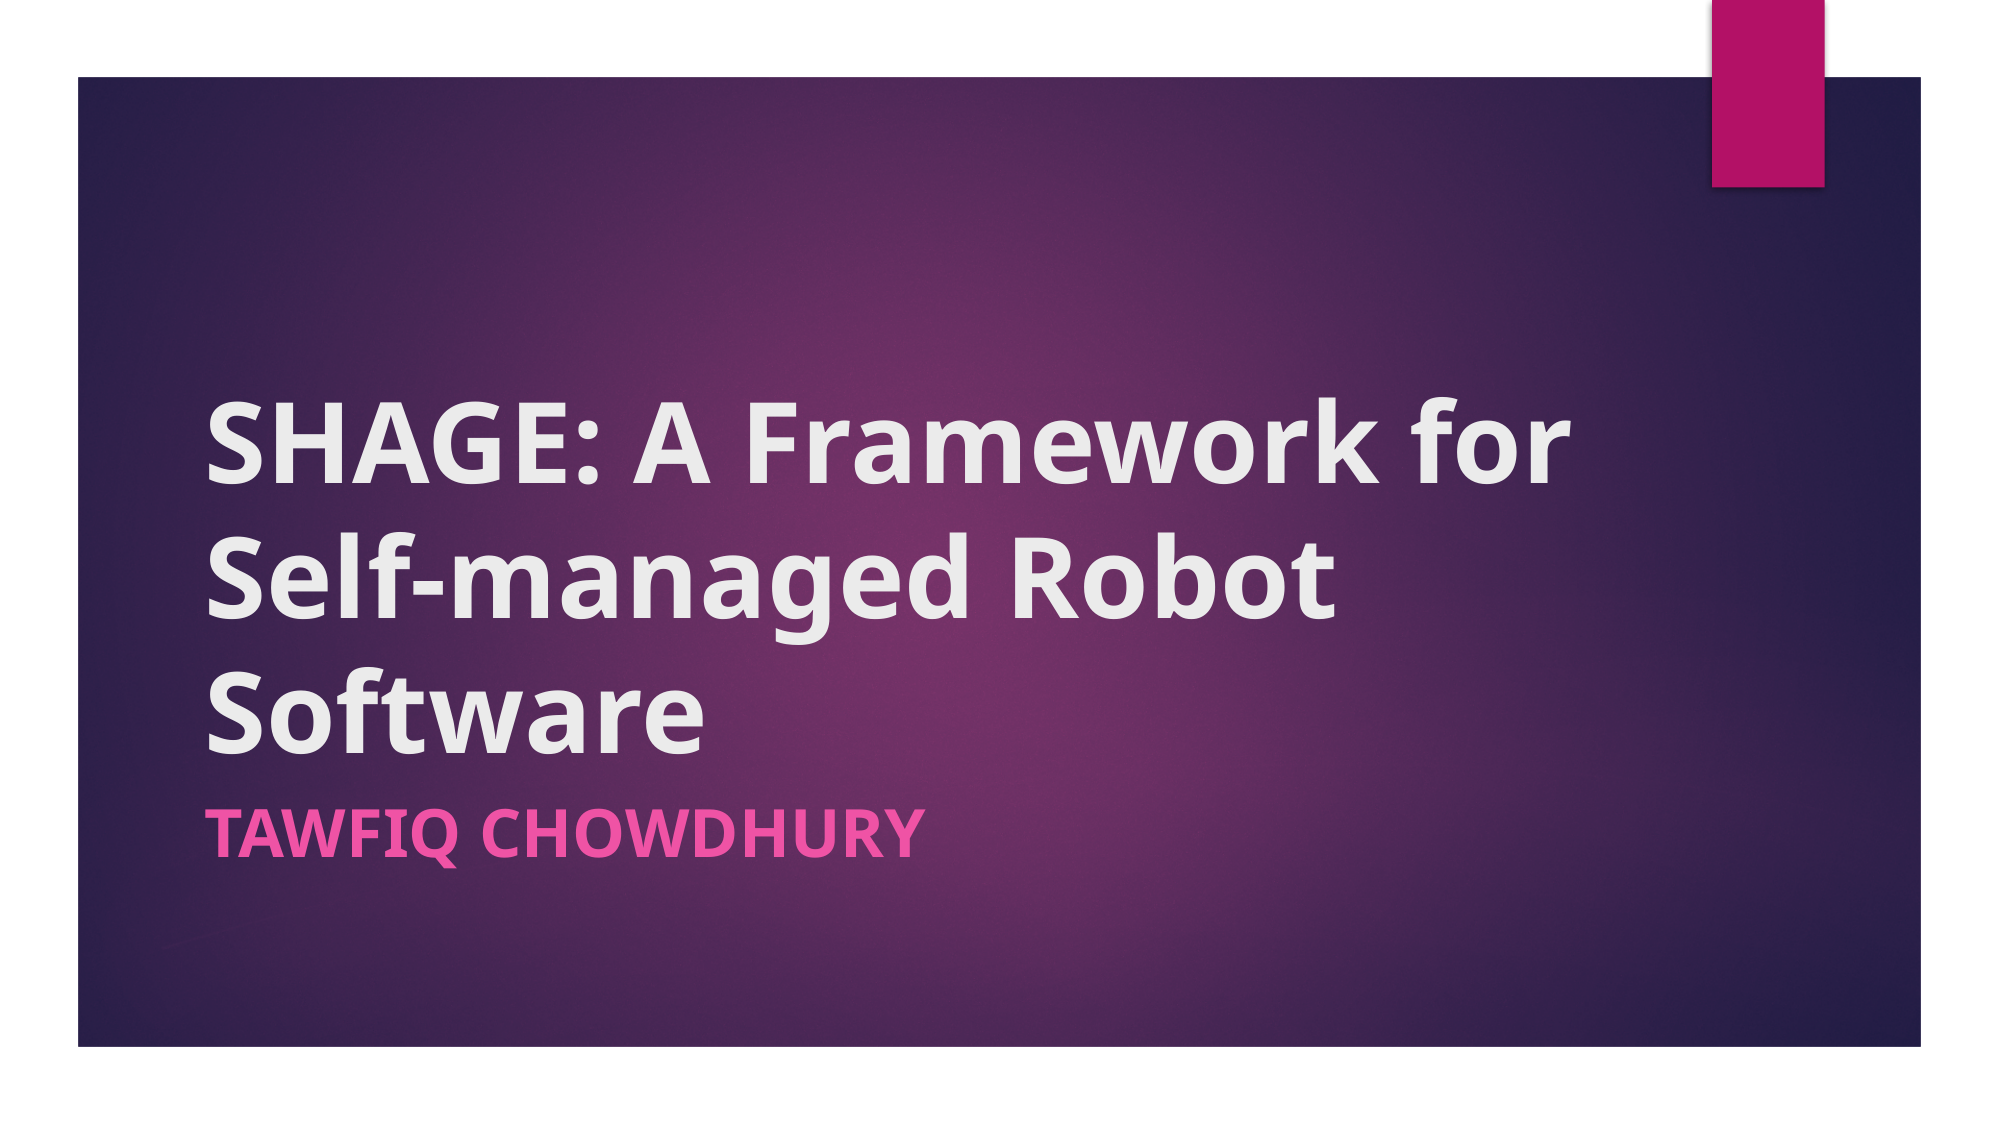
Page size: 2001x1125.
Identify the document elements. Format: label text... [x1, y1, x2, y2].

title SHAGE: A Framework for Self-managed Robot Software [189, 344, 1638, 783]
subtitle Tawfiq Chowdhury [189, 783, 1638, 925]
